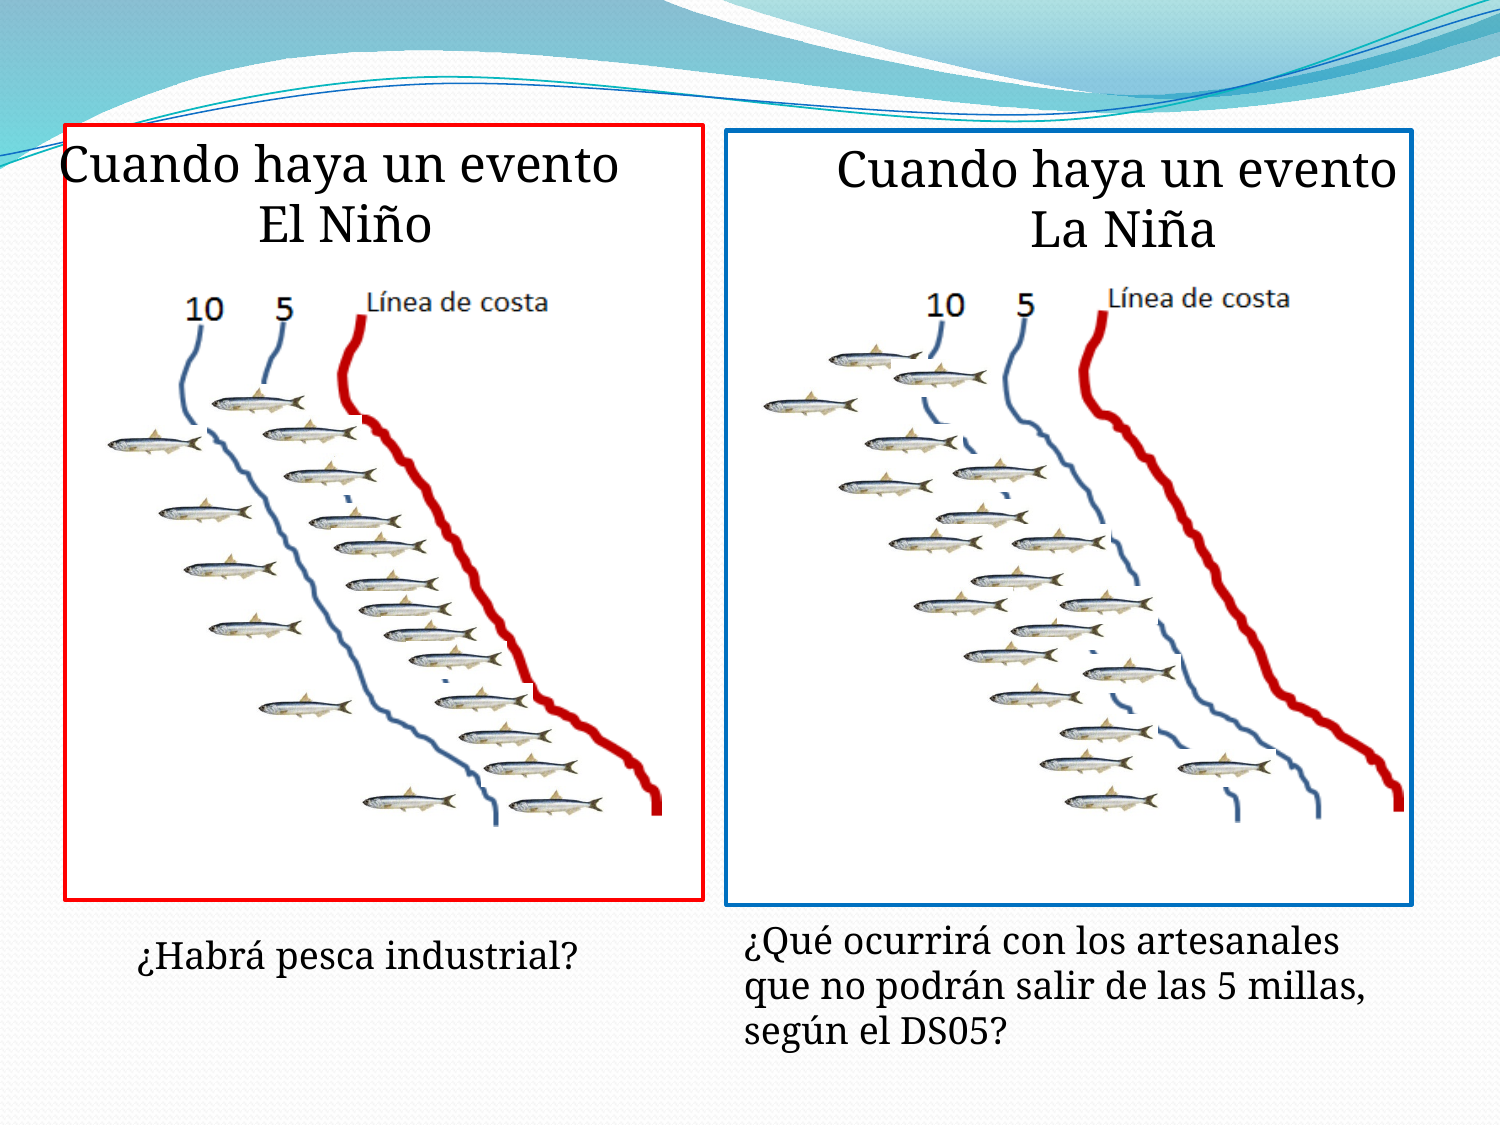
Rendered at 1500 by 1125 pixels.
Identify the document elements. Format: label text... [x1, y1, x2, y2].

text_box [726, 130, 1412, 906]
text_box ¿Habrá pesca industrial? [122, 924, 594, 985]
text_box ¿Qué ocurrirá con los artesanales que no podrán salir de las 5 millas, según el DS05? [729, 917, 1382, 1060]
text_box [64, 125, 703, 901]
